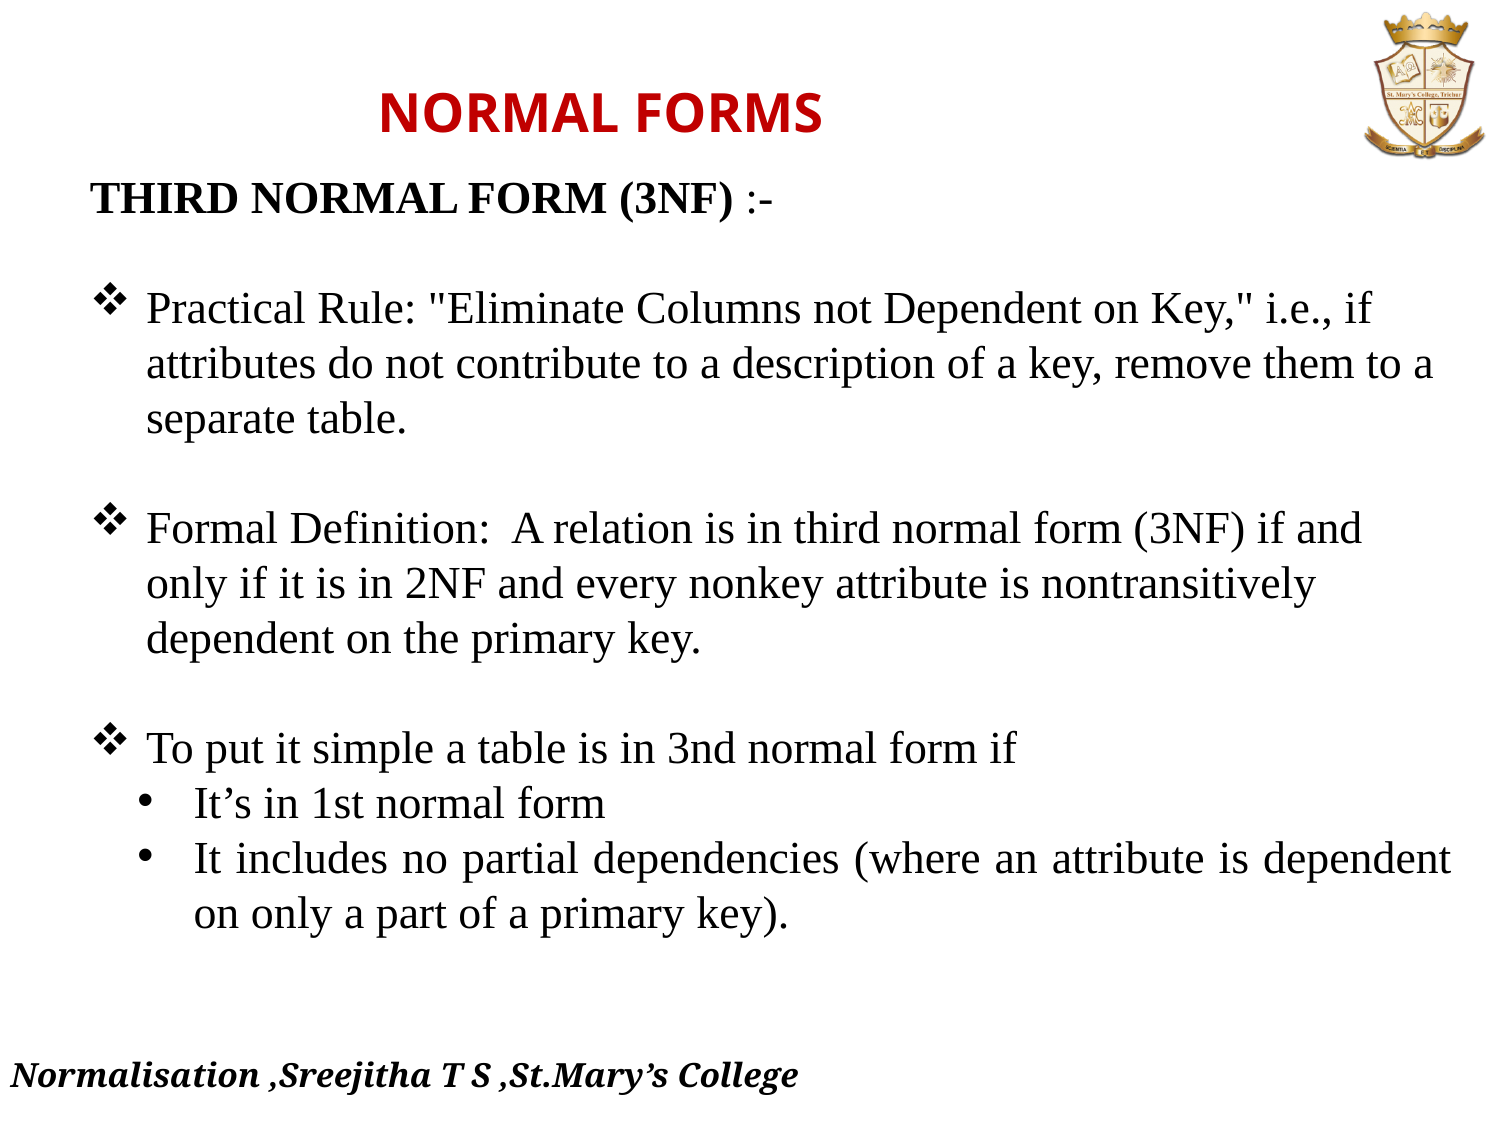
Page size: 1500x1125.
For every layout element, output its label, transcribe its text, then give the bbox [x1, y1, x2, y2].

picture [1342, 0, 1500, 183]
text_box THIRD NORMAL FORM (3NF) :- Practical Rule: "Eliminate Columns not Dependent on Key," i.e., if attributes do not contribute to a description of a key, remove them to a separate table. Formal Definition: A relation is in third normal form (3NF) if and only if it is in 2NF and every nonkey attribute is nontransitively dependent on the primary key. To put it simple a table is in 3nd normal form if It’s in 1st normal form It includes no partial dependencies (where an attribute is dependent on only a part of a primary key). [75, 160, 1468, 1000]
text_box NORMAL FORMS [0, 2, 1241, 152]
text_box Normalisation ,Sreejitha T S ,St.Mary’s College [0, 1046, 815, 1102]
